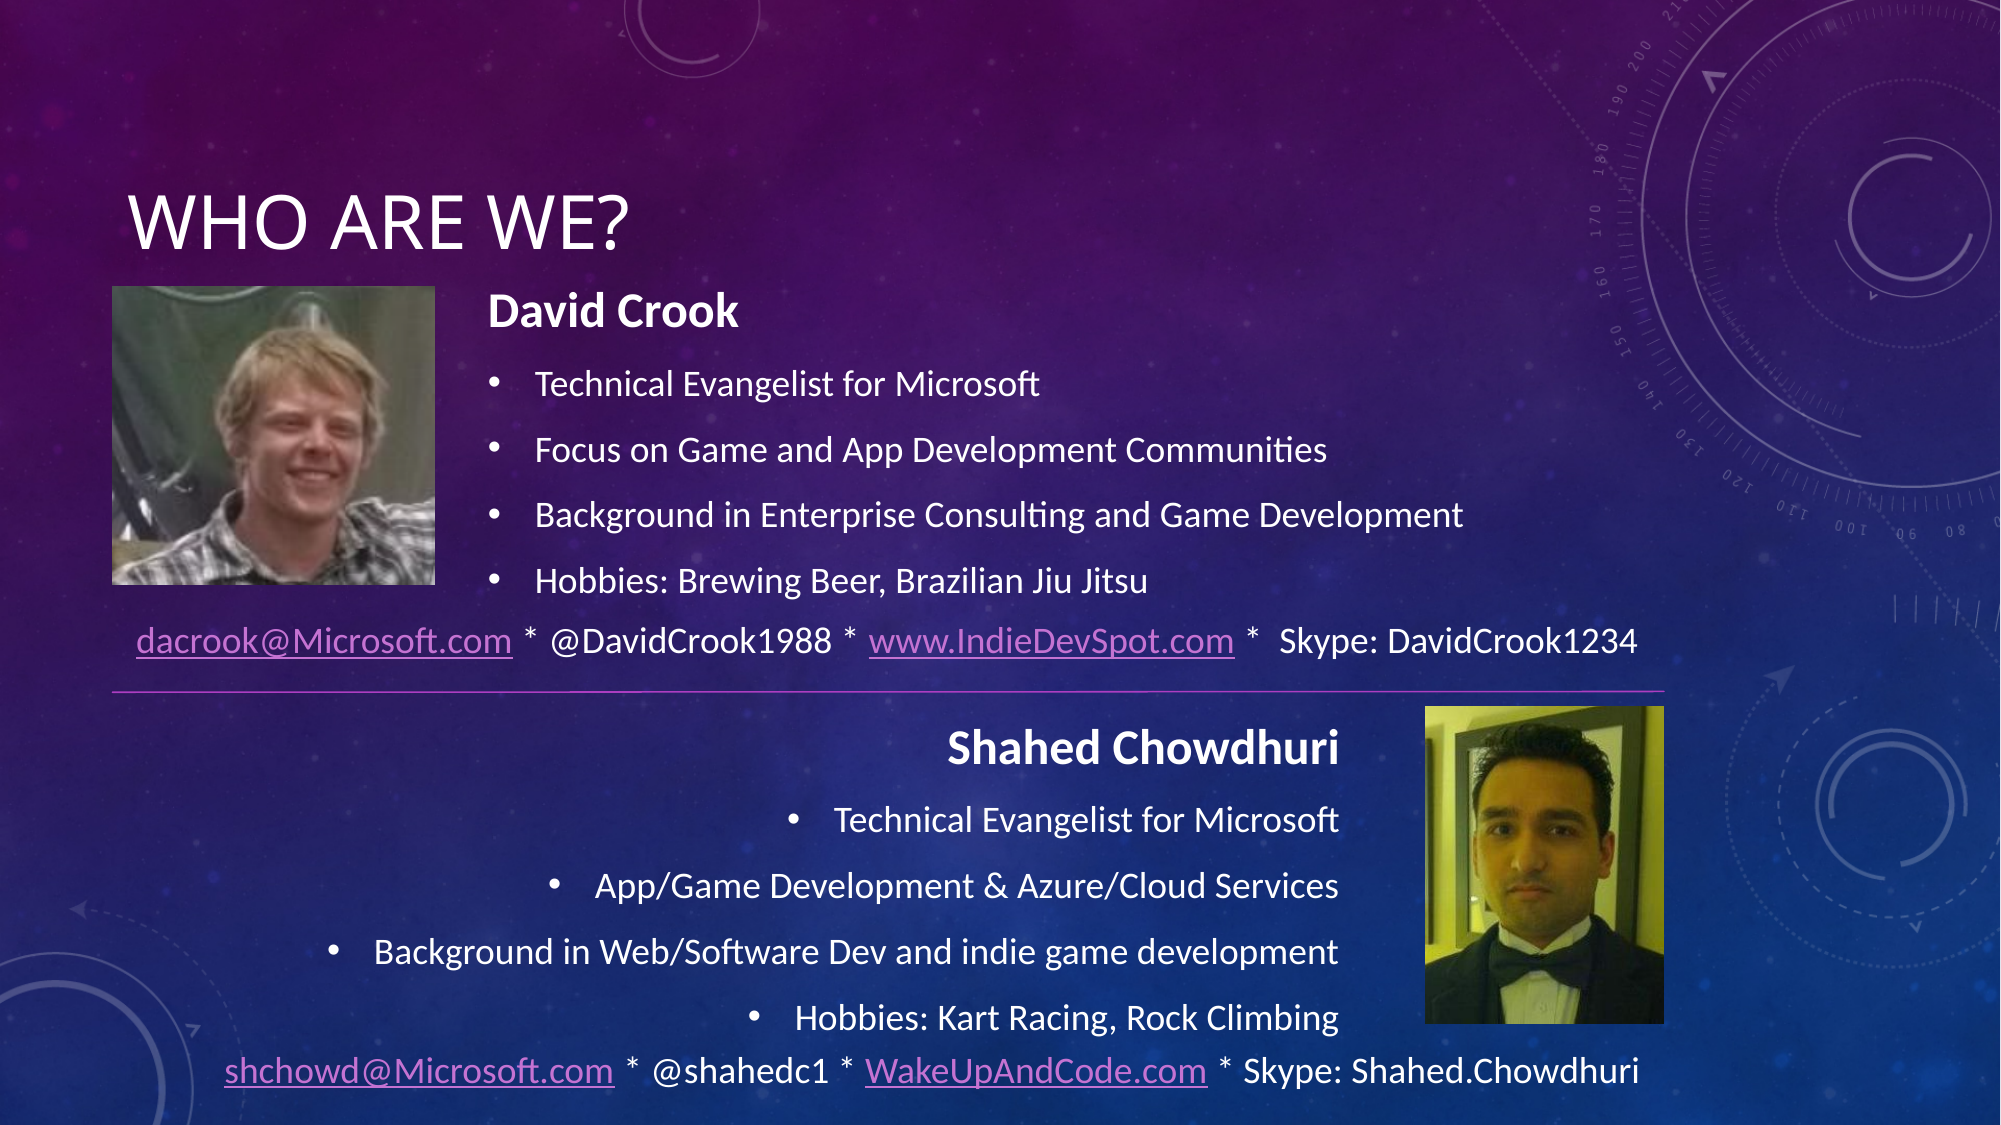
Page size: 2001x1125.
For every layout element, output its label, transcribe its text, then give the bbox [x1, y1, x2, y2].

list David Crook Technical Evangelist for Microsoft Focus on Game and App Development Communities Background in Enterprise Consulting and Game Development Hobbies: Brewing Beer, Brazilian Jiu Jitsu [472, 262, 1484, 600]
title Who ARE WE? [112, 99, 1775, 339]
text_box Shahed Chowdhuri Technical Evangelist for Microsoft App/Game Development & Azure/Cloud Services Background in Web/Software Dev and indie game development Hobbies: Kart Racing, Rock Climbing [112, 705, 1355, 1029]
picture [0, 0, 2001, 1125]
text_box dacrook@Microsoft.com * @DavidCrook1988 * www.IndieDevSpot.com * Skype: DavidCrook1234 [110, 600, 1662, 678]
text_box shchowd@Microsoft.com * @shahedc1 * WakeUpAndCode.com * Skype: Shahed.Chowdhuri [112, 1029, 1664, 1107]
